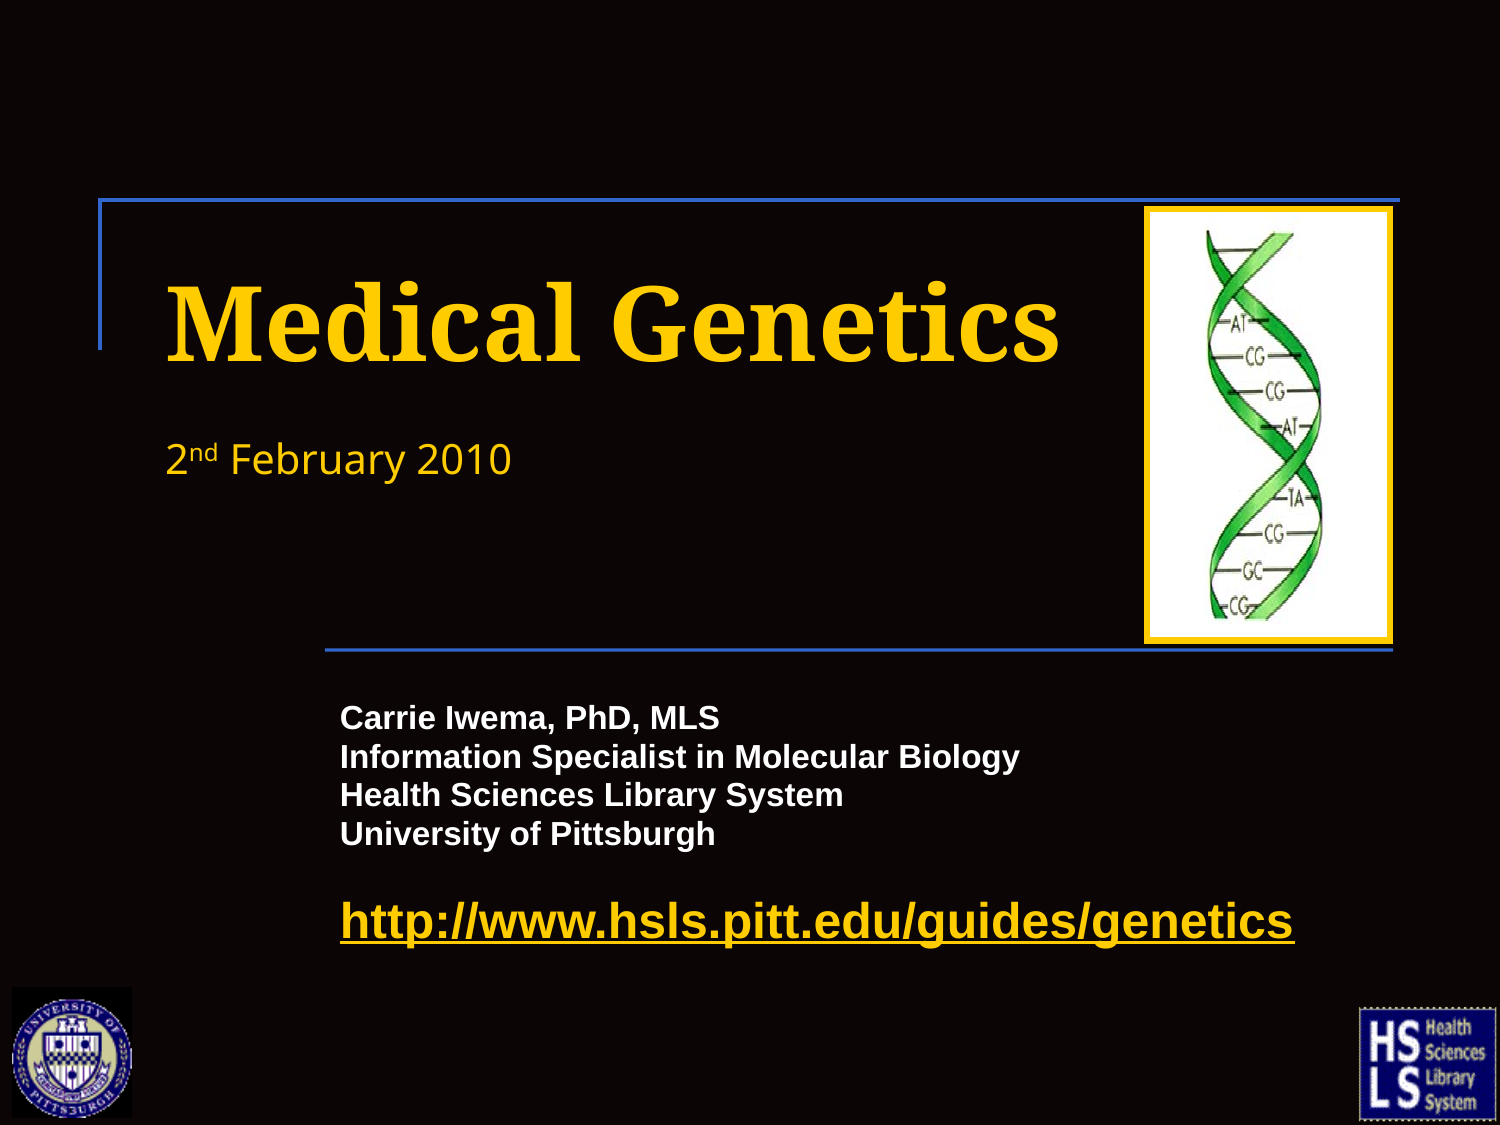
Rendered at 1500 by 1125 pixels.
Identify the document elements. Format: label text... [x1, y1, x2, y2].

title Medical Genetics 2nd February 2010 [1393, 249, 1401, 538]
subtitle Carrie Iwema, PhD, MLS Information Specialist in Molecular Biology Health Sciences Library System University of Pittsburgh http://www.hsls.pitt.edu/guides/genetics [324, 649, 1401, 1038]
picture [1355, 1004, 1500, 1125]
title Medical Genetics 2nd February 2010 [149, 249, 1144, 538]
picture [1149, 212, 1388, 638]
picture [12, 987, 132, 1118]
